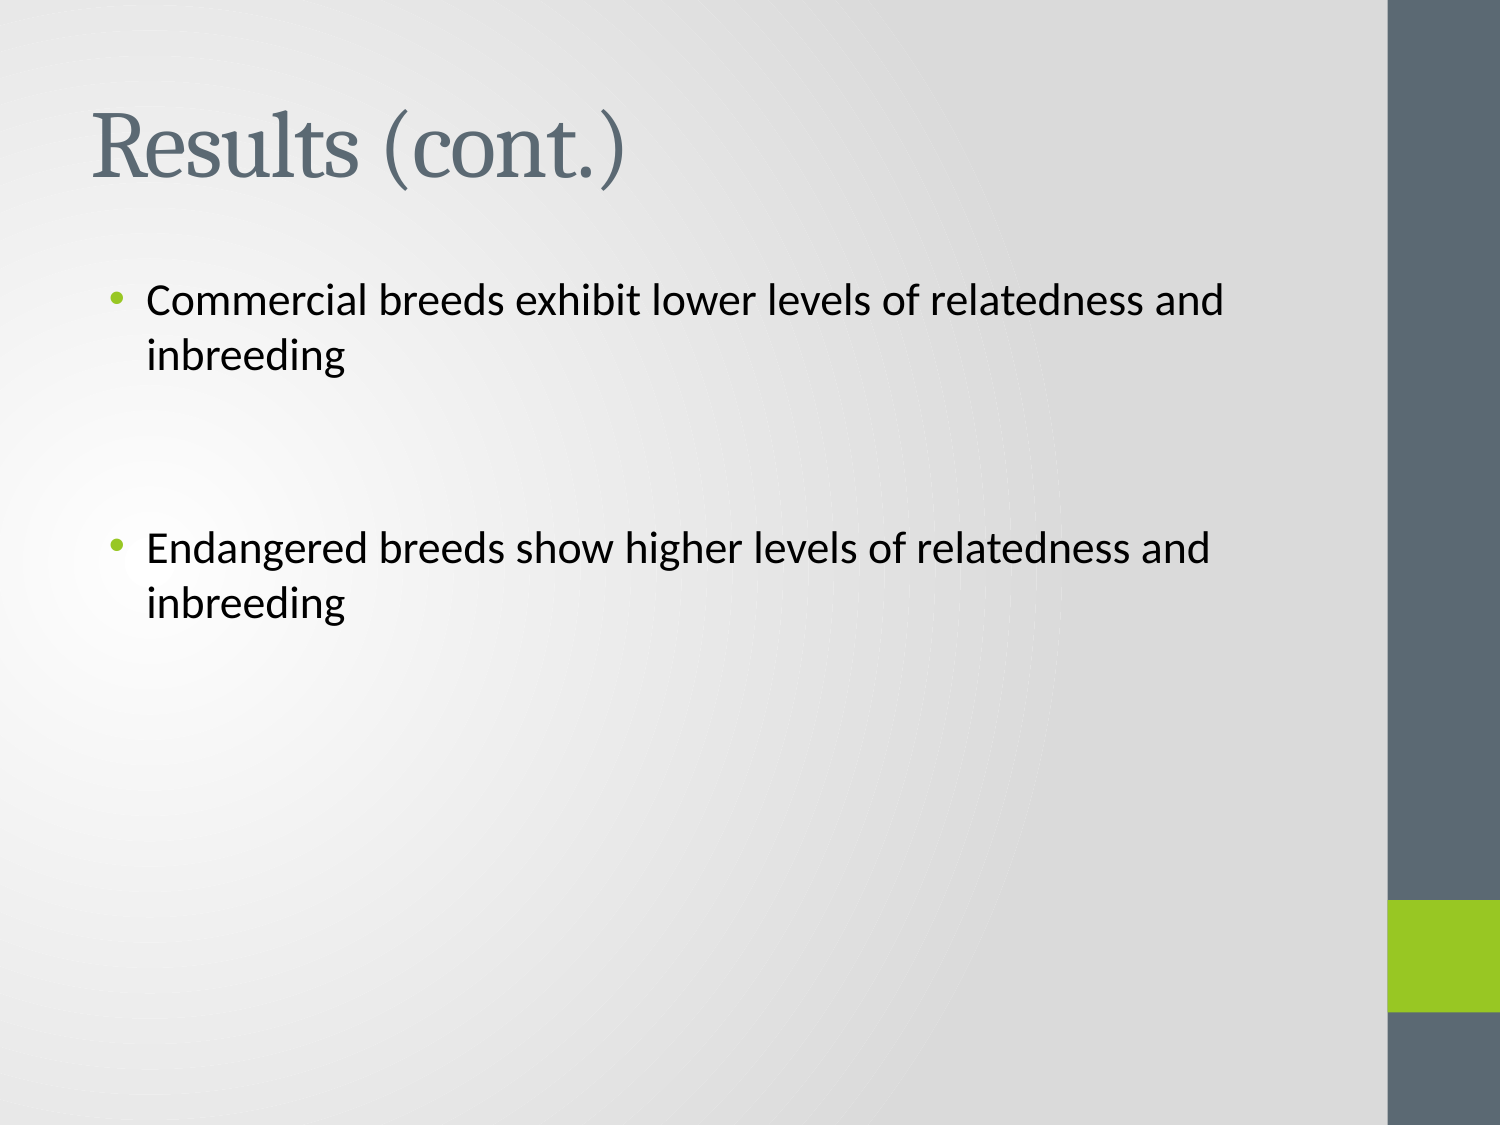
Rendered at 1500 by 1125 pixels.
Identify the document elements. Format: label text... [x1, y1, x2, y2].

title Results (cont.) [75, 45, 1325, 233]
list Commercial breeds exhibit lower levels of relatedness and inbreeding Endangered breeds show higher levels of relatedness and inbreeding [75, 262, 1325, 1050]
